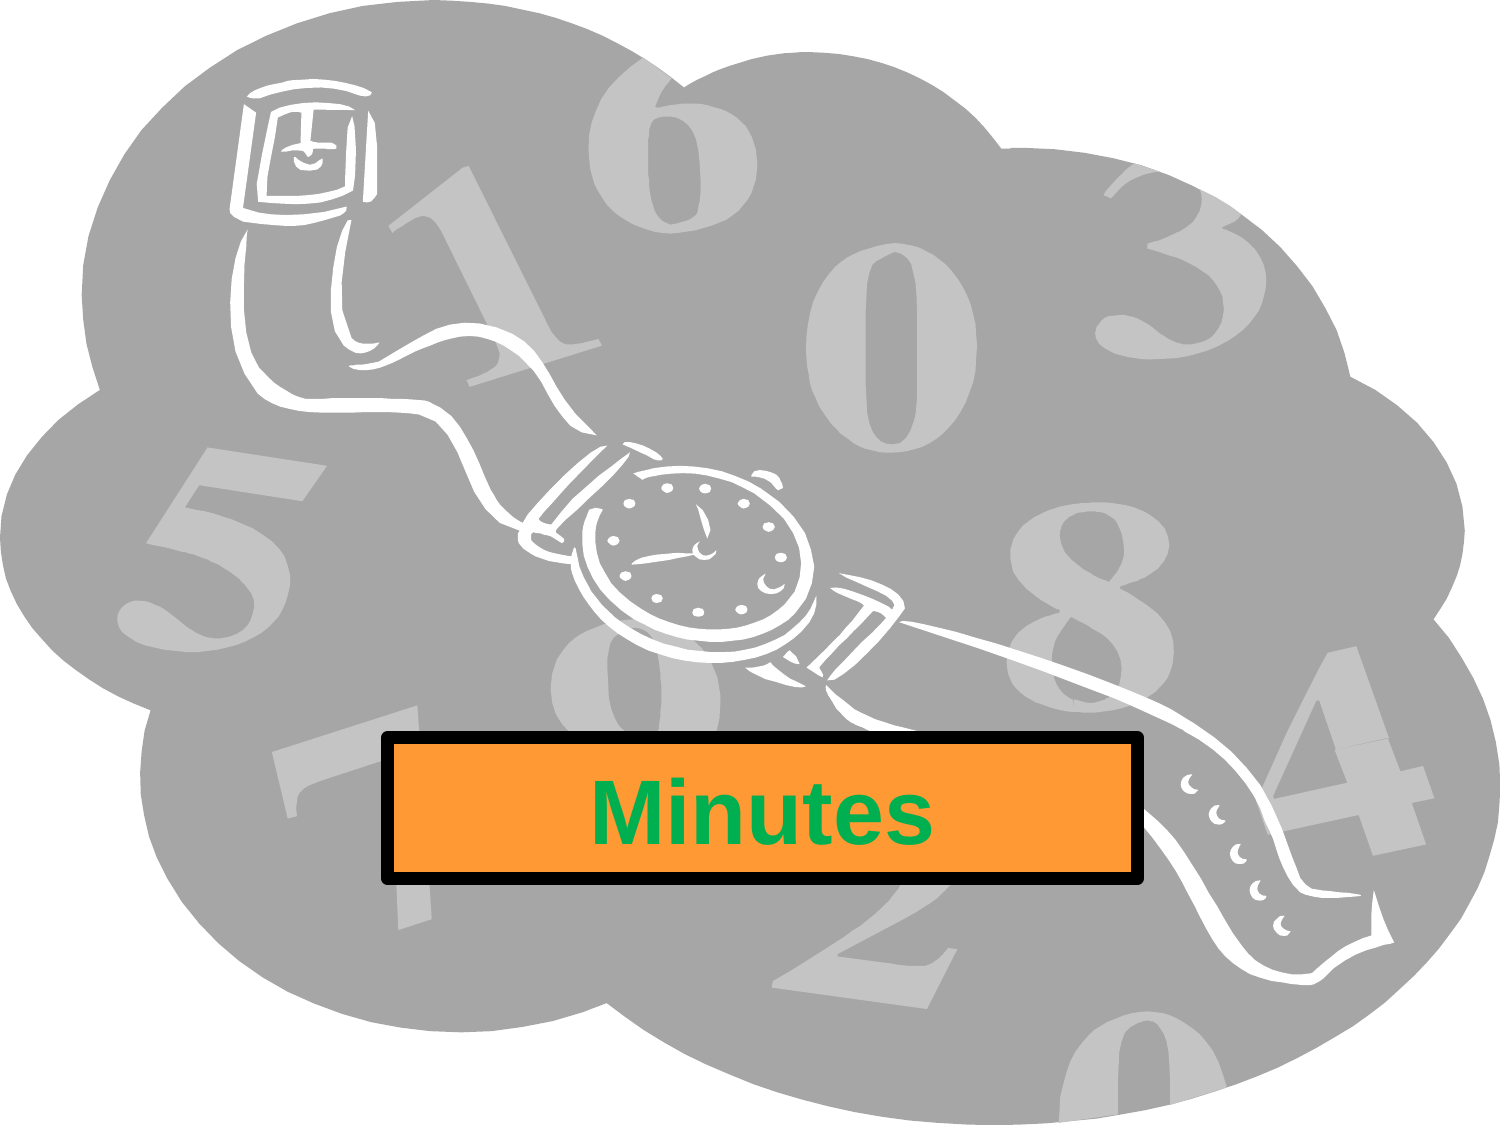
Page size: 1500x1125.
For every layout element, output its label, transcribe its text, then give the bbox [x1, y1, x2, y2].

title Minutes [385, 735, 1140, 881]
